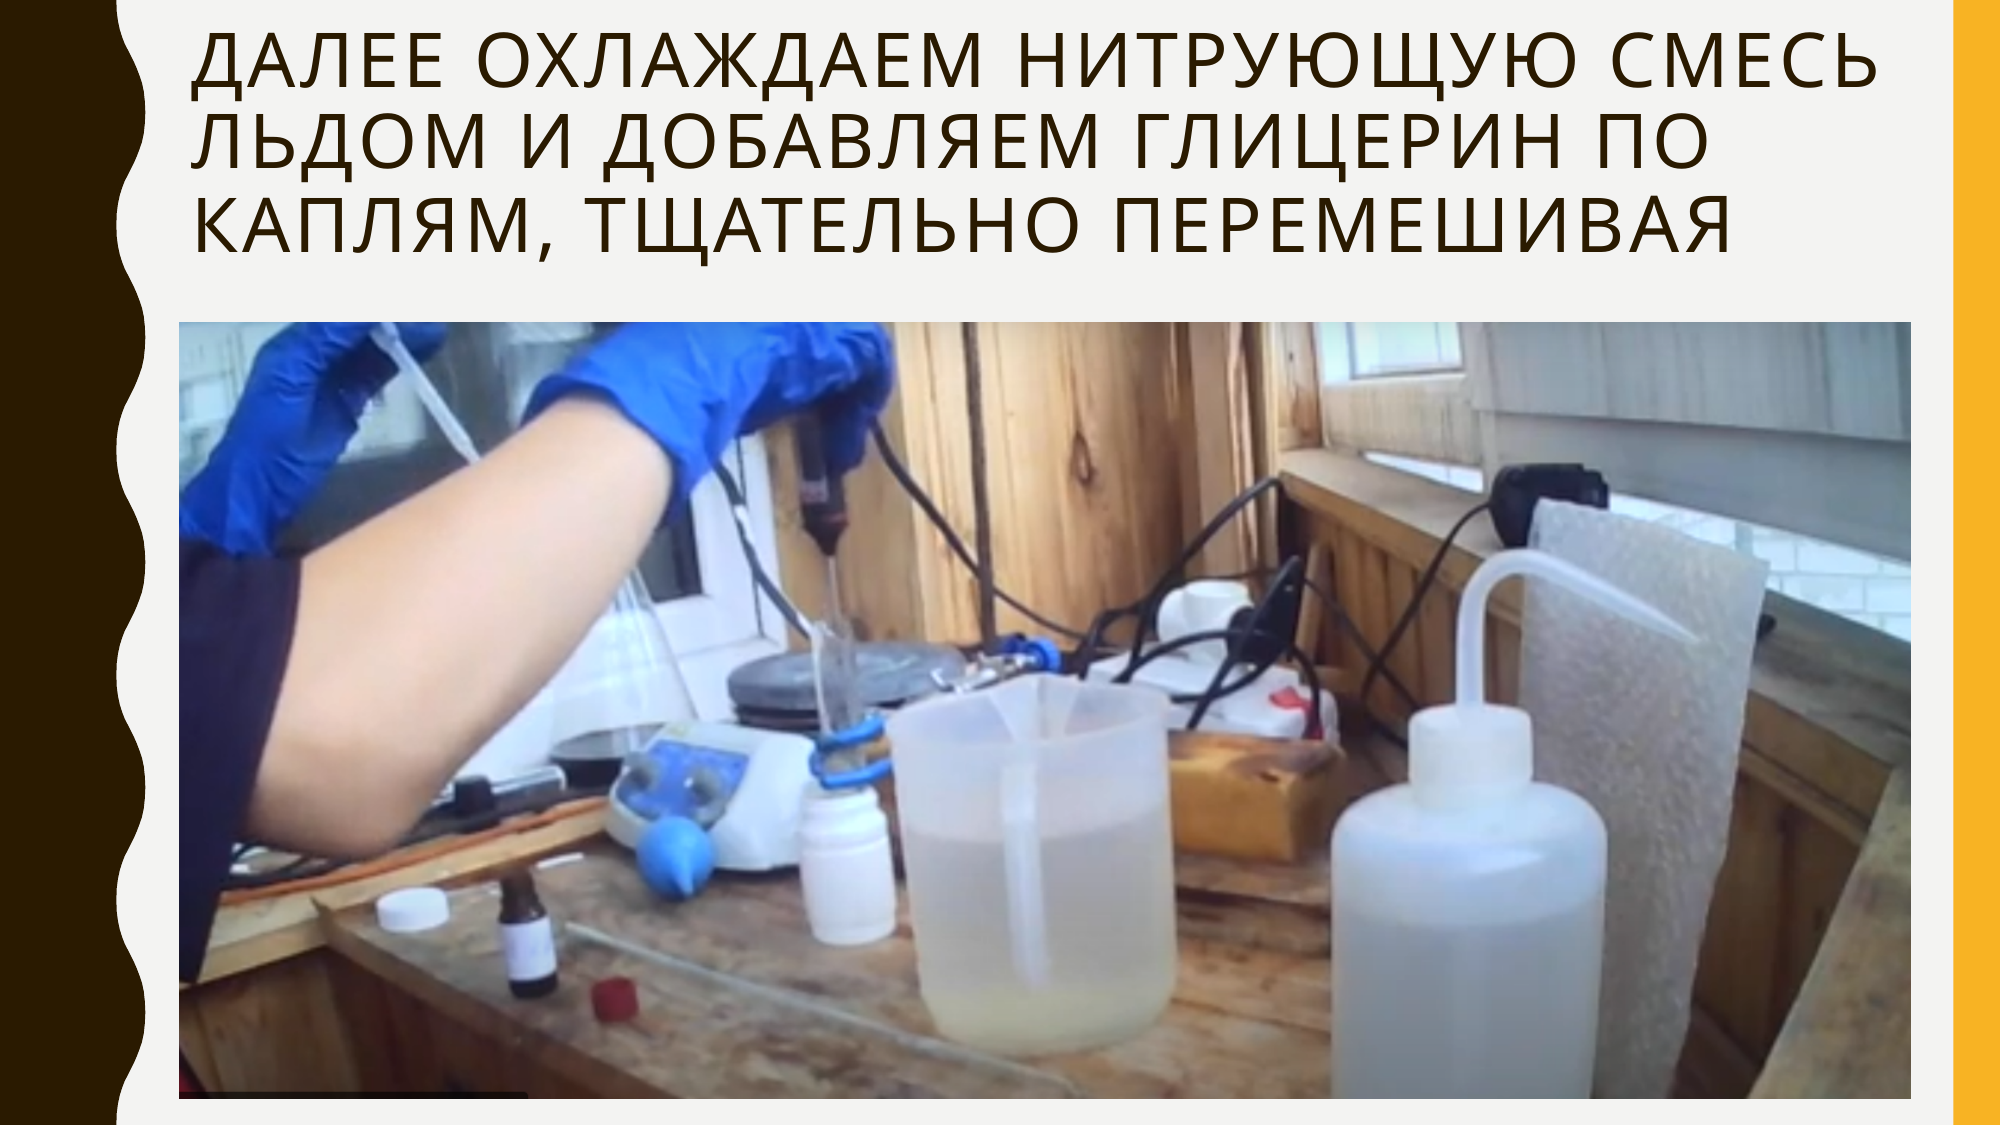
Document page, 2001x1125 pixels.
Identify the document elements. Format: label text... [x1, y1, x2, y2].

title Далее охлаждаем нитрующую смесь льдом и добавляем глицерин по каплям, тщательно перемешивая [176, 14, 1914, 302]
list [179, 322, 1911, 1100]
